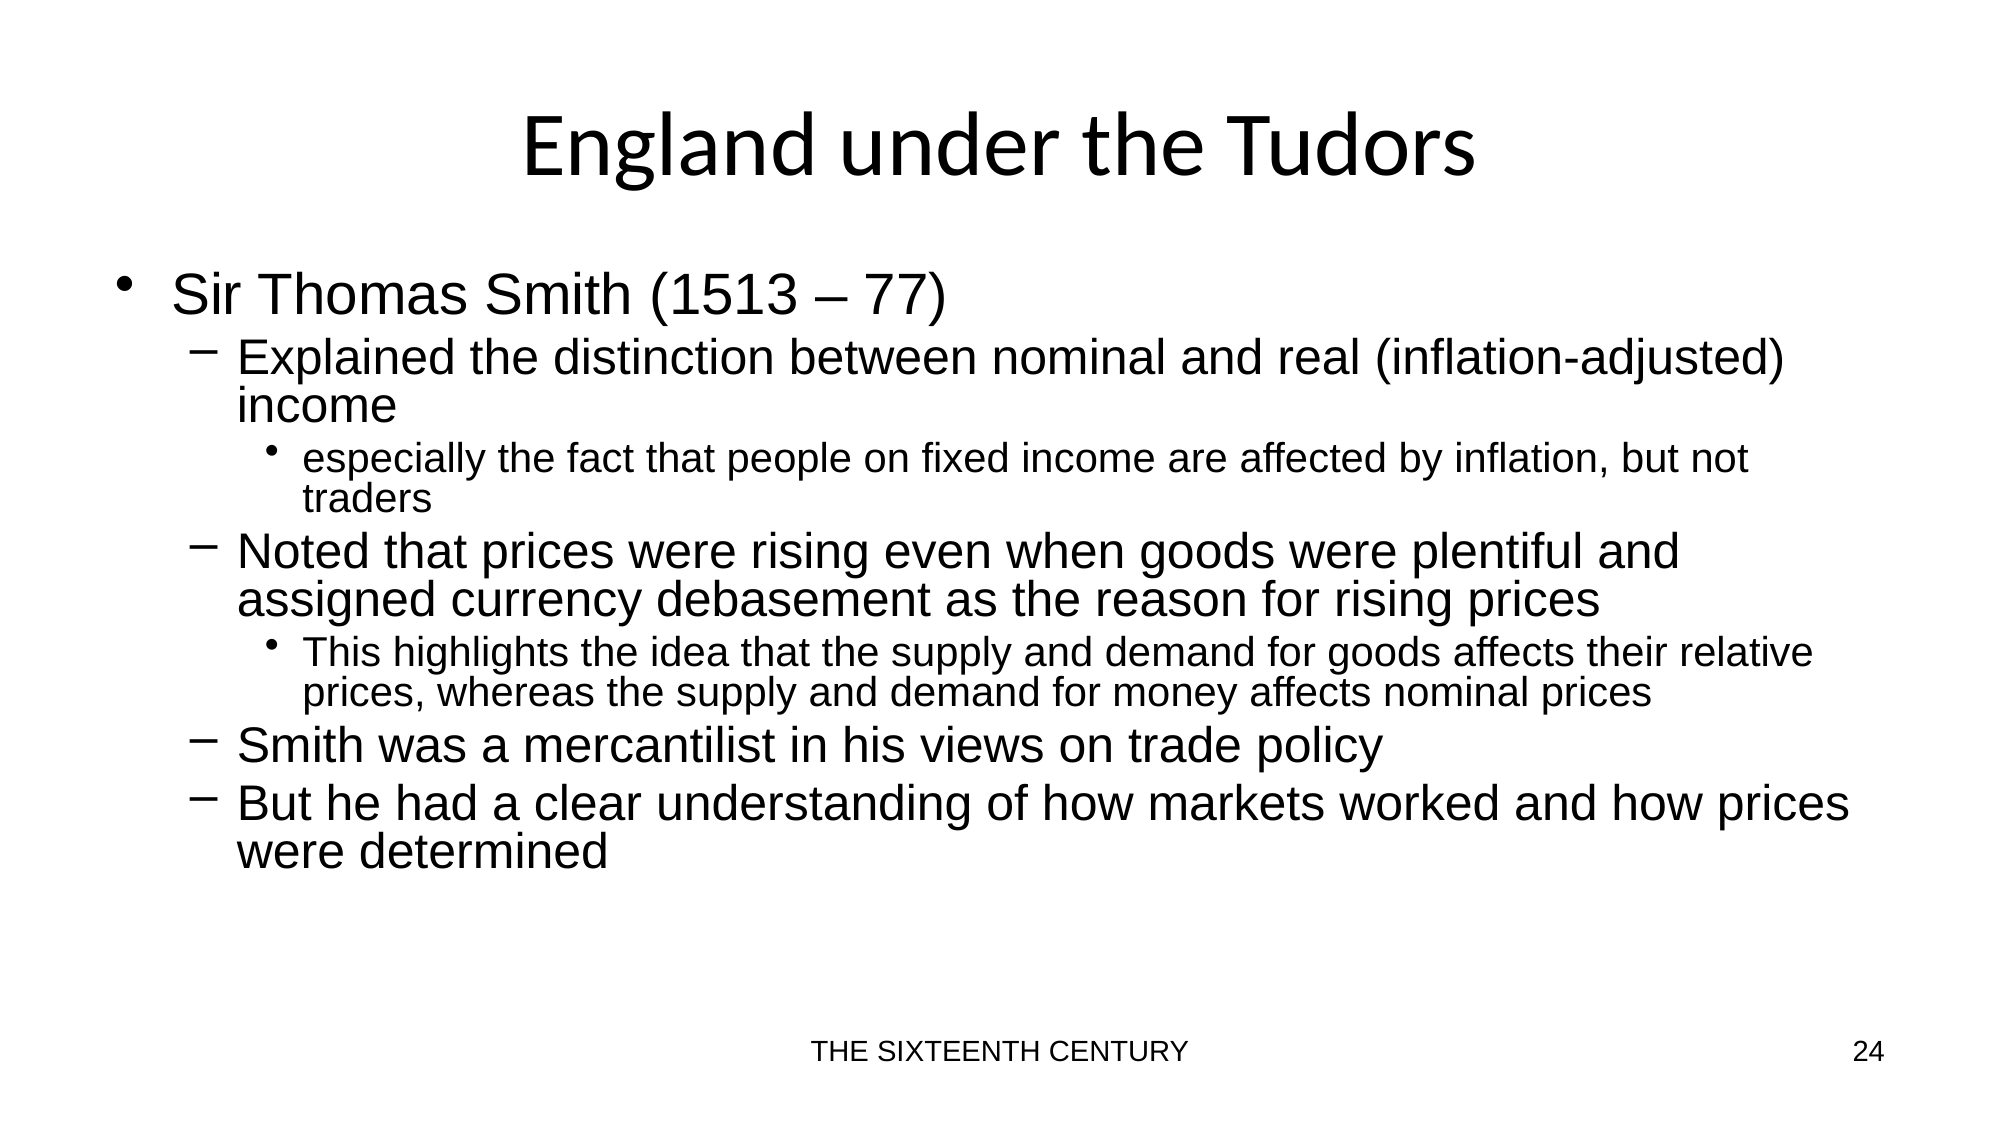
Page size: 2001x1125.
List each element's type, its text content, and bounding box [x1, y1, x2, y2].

list Sir Thomas Smith (1513 – 77) Explained the distinction between nominal and real (inflation-adjusted) income especially the fact that people on fixed income are affected by inflation, but not traders Noted that prices were rising even when goods were plentiful and assigned currency debasement as the reason for rising prices This highlights the idea that the supply and demand for goods affects their relative prices, whereas the supply and demand for money affects nominal prices Smith was a mercantilist in his views on trade policy But he had a clear understanding of how markets worked and how prices were determined [99, 262, 1900, 1005]
footer THE SIXTEENTH CENTURY [683, 1024, 1317, 1103]
title England under the Tudors [99, 45, 1900, 233]
slide_number 24 [1433, 1024, 1901, 1103]
